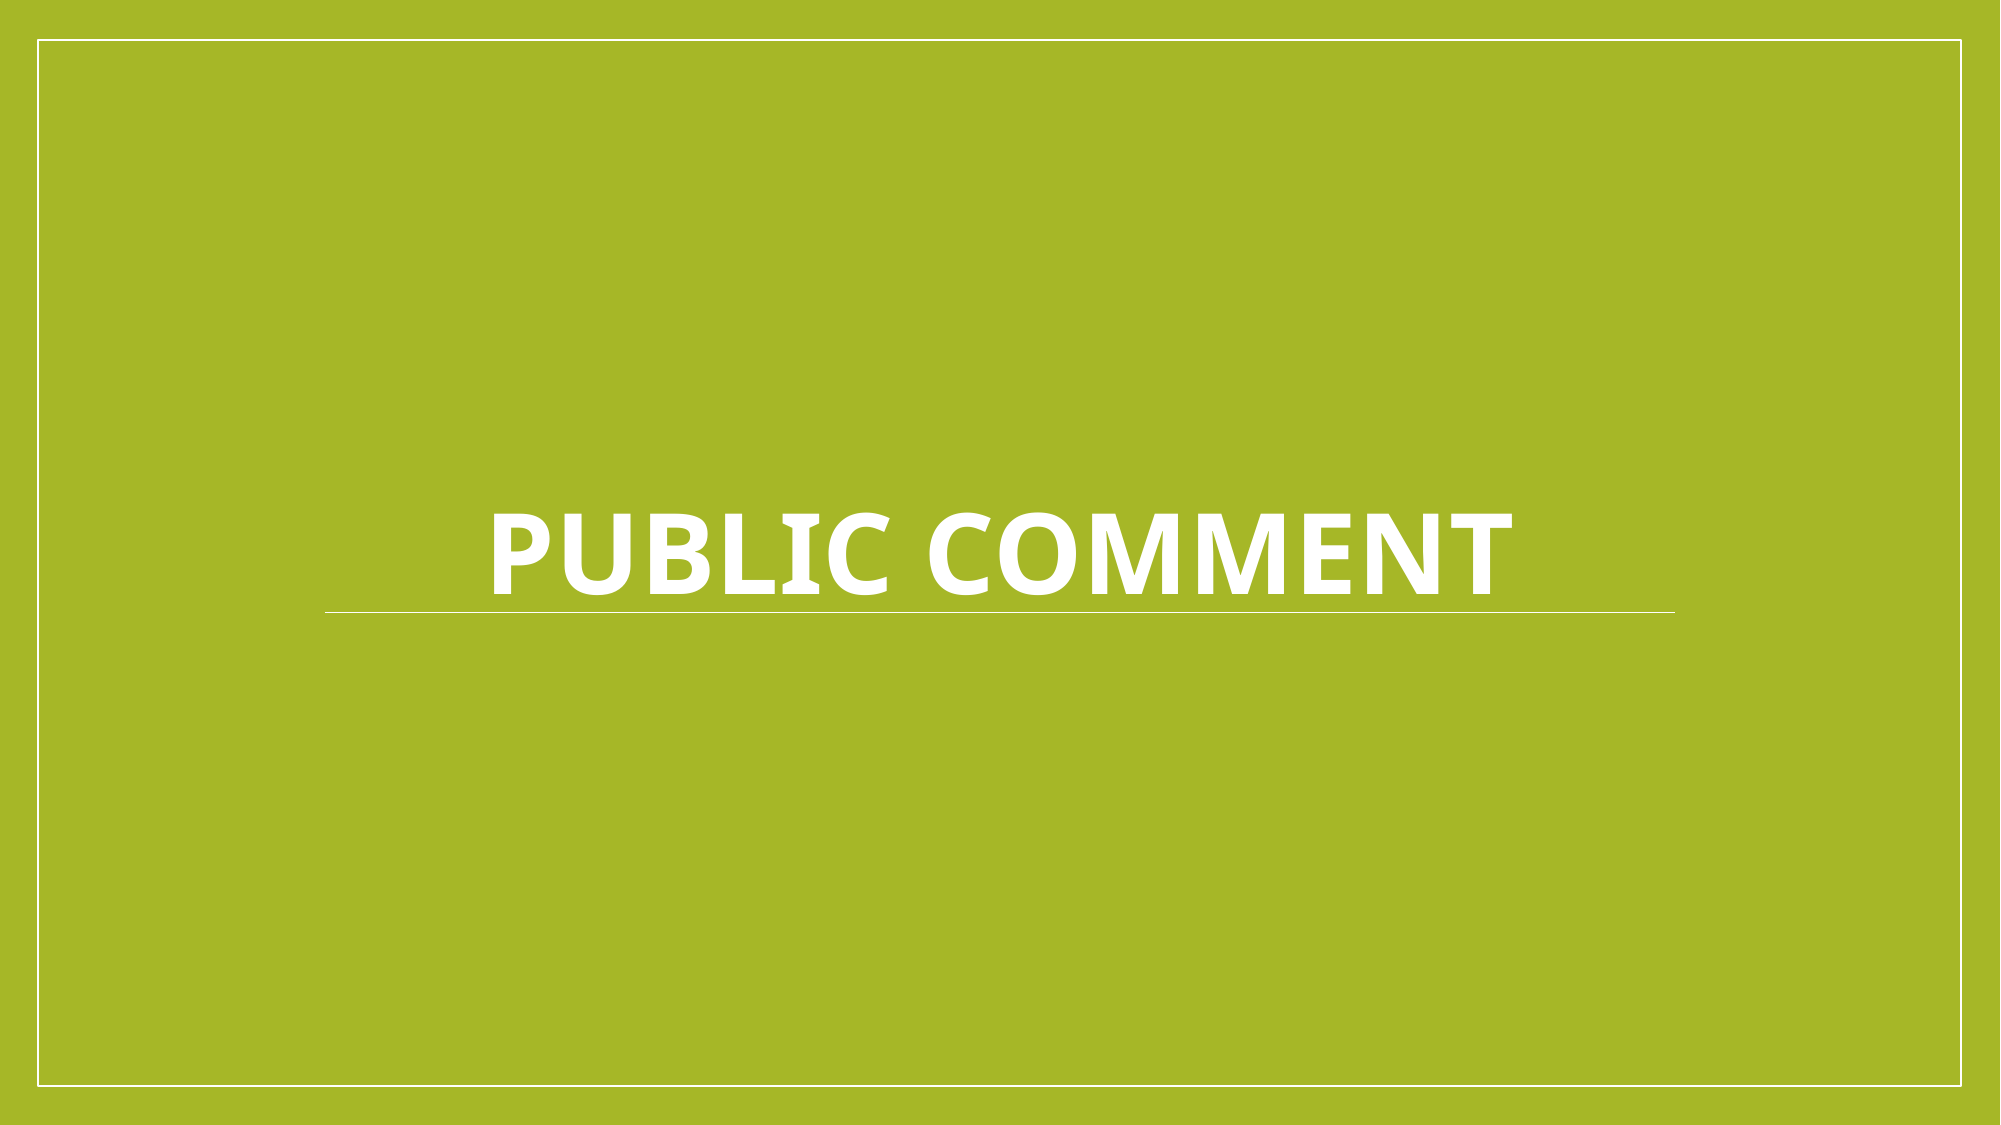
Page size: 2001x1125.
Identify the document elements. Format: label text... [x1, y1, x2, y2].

title Public comment [182, 144, 1818, 625]
